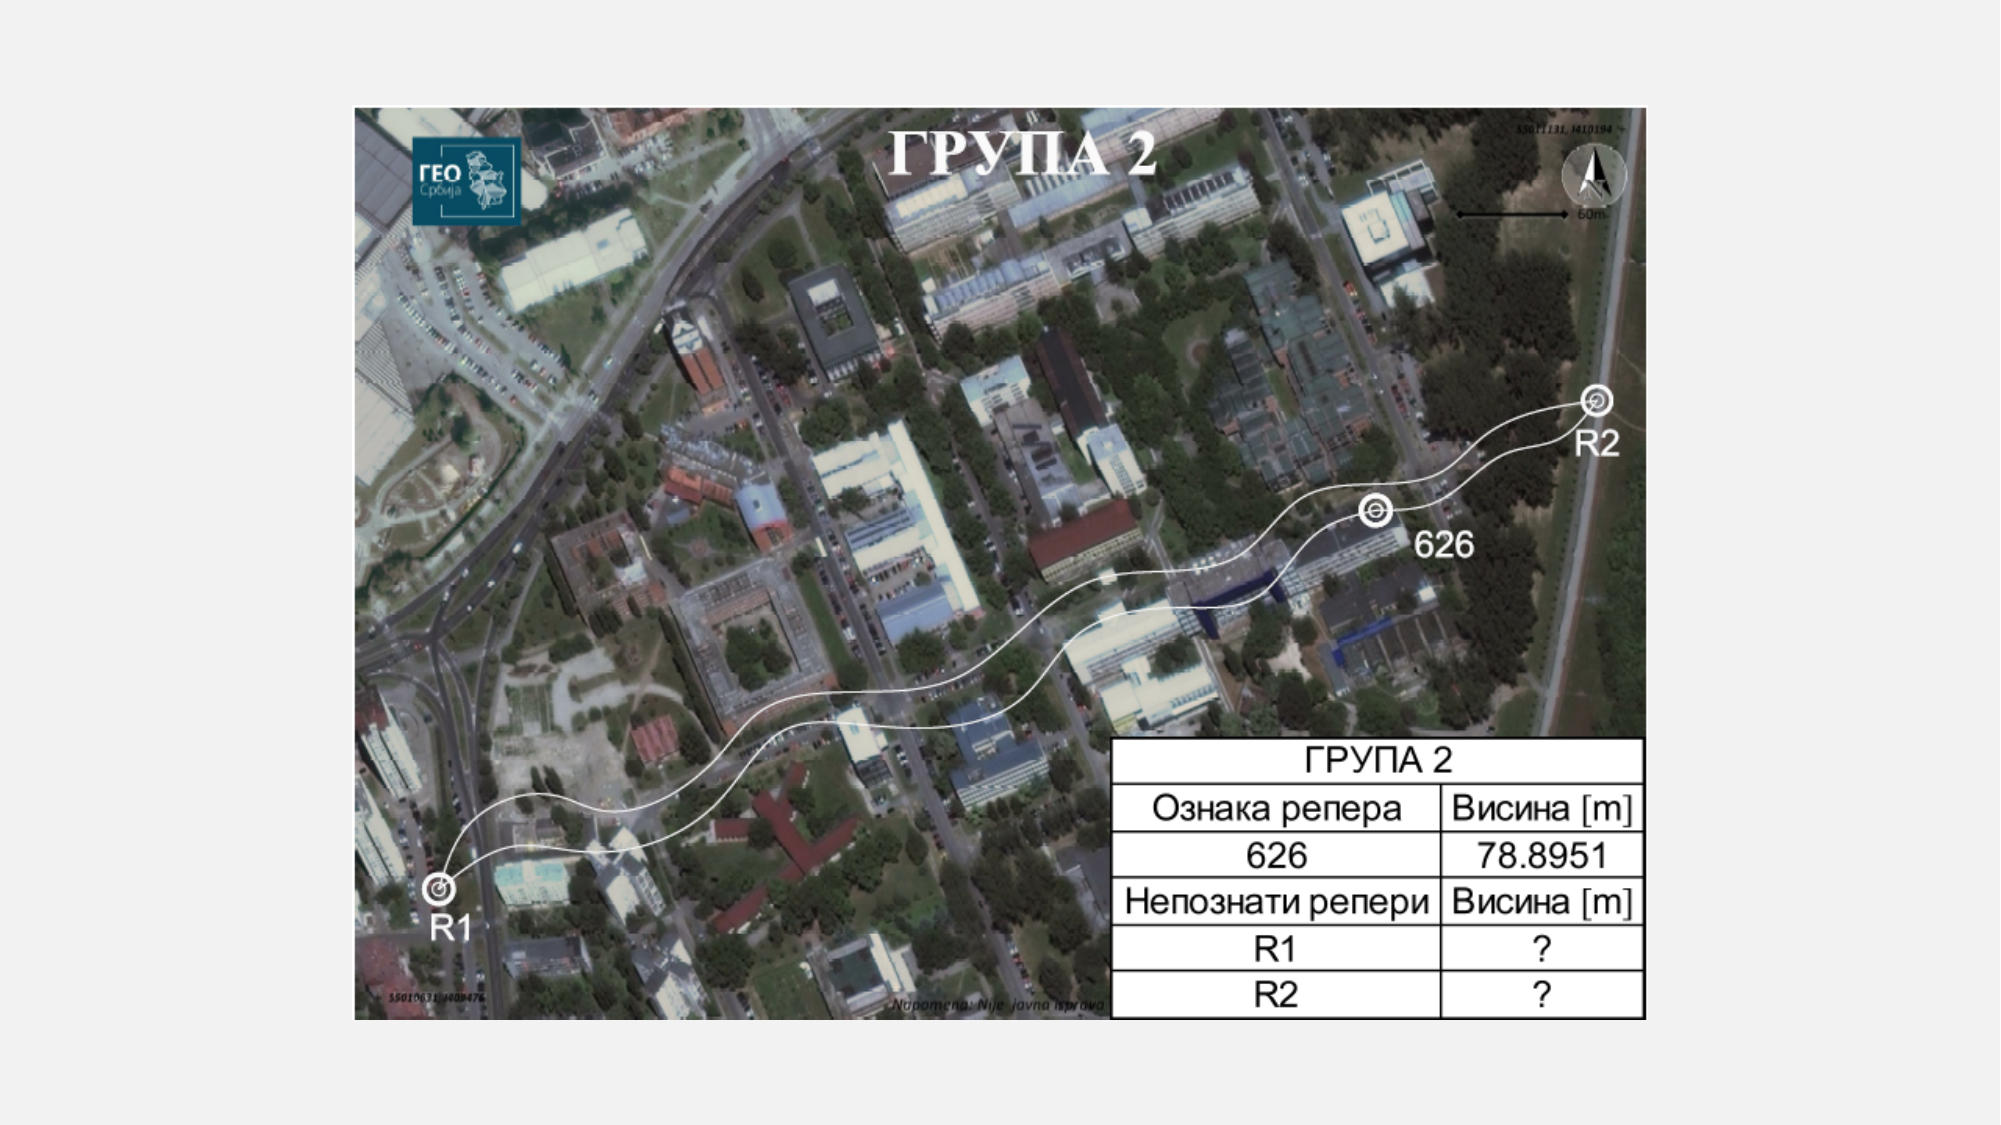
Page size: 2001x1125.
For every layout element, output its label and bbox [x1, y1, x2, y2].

picture [352, 105, 1648, 1020]
